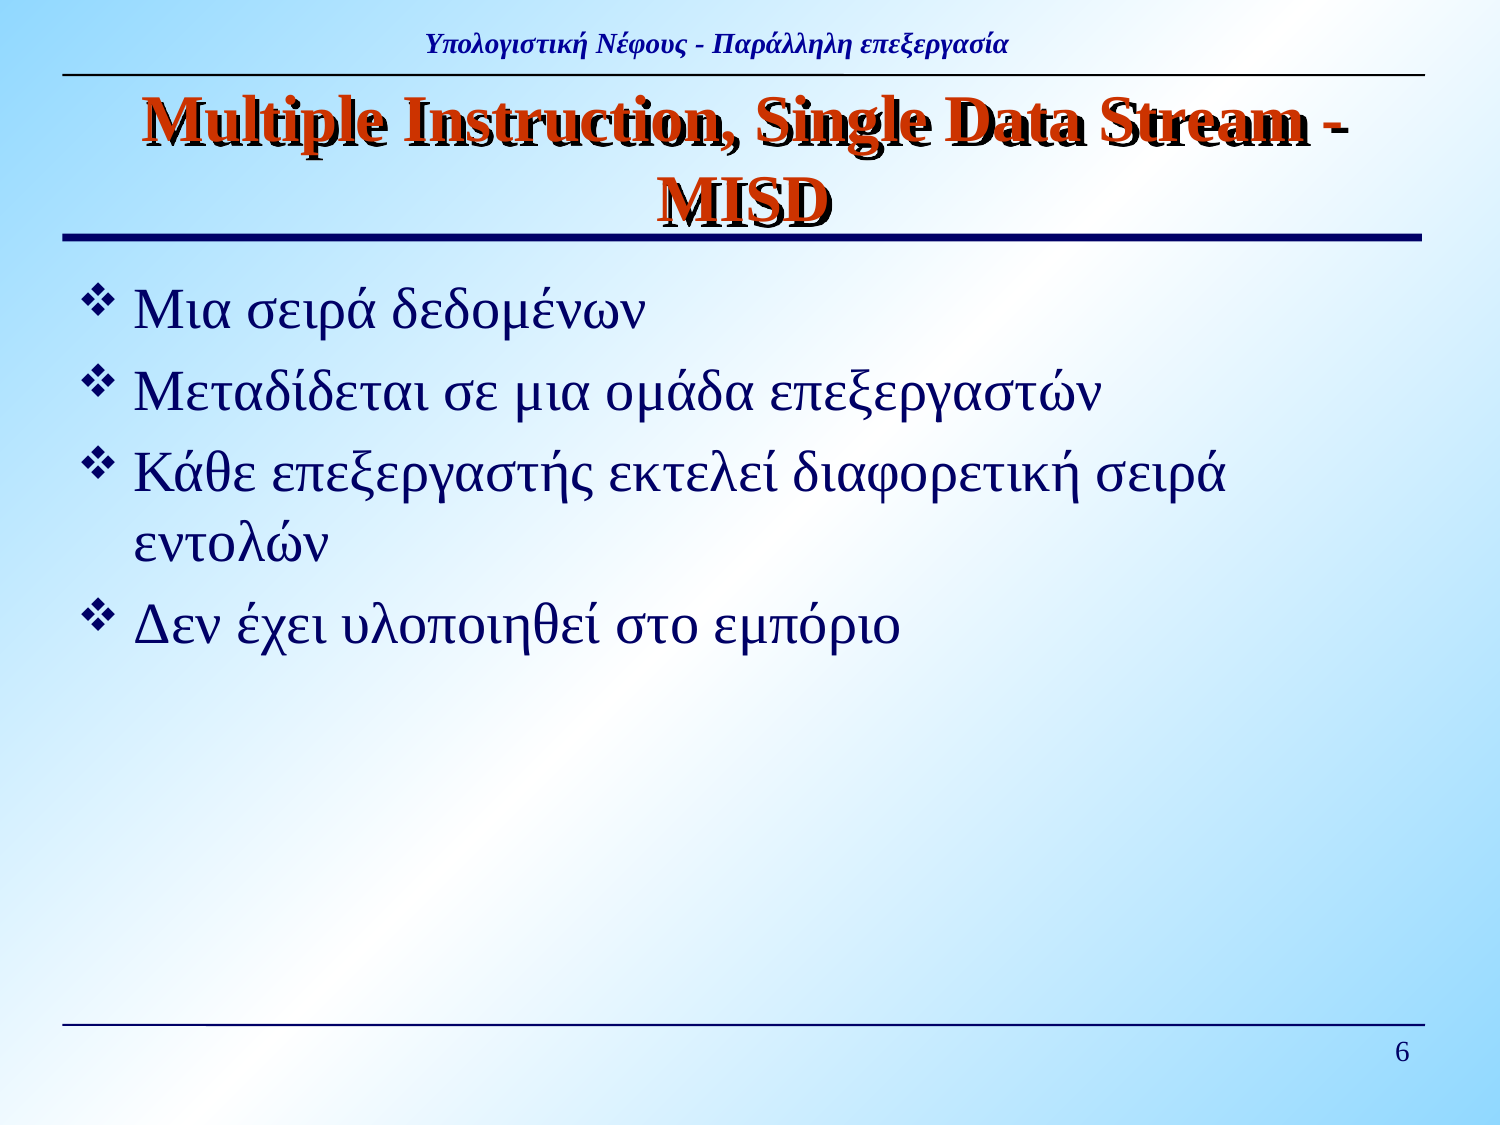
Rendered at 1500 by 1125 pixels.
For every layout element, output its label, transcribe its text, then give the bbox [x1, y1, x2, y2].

list Μια σειρά δεδομένων Μεταδίδεται σε μια ομάδα επεξεργαστών Κάθε επεξεργαστής εκτελεί διαφορετική σειρά εντολών Δεν έχει υλοποιηθεί στο εμπόριο [62, 262, 1426, 1026]
slide_number 6 [1112, 1026, 1426, 1101]
title Multiple Instruction, Single Data Stream - MISD [62, 61, 1426, 250]
